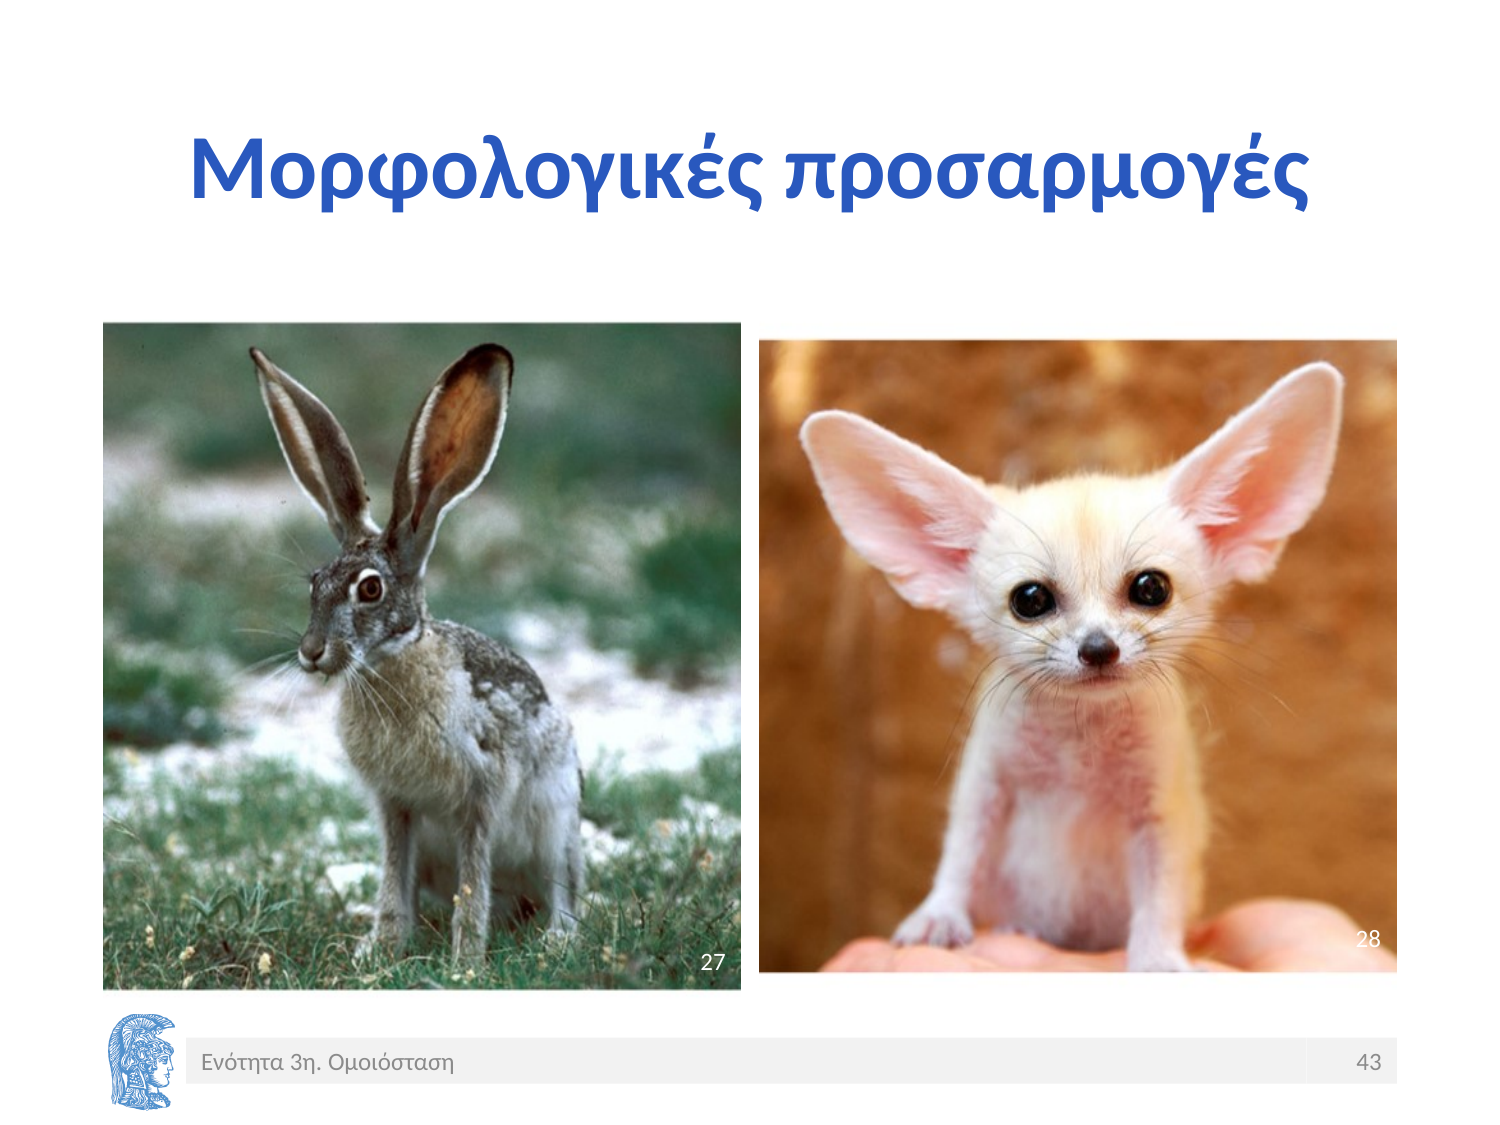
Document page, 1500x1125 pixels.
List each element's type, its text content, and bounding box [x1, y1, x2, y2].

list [103, 299, 741, 1014]
footer Ενότητα 3η. Ομοιόσταση [186, 1037, 1306, 1084]
picture [103, 1014, 186, 1114]
slide_number 43 [1306, 1037, 1397, 1084]
title Μορφολογικές προσαρμογές [103, 59, 1397, 278]
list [759, 299, 1397, 1014]
